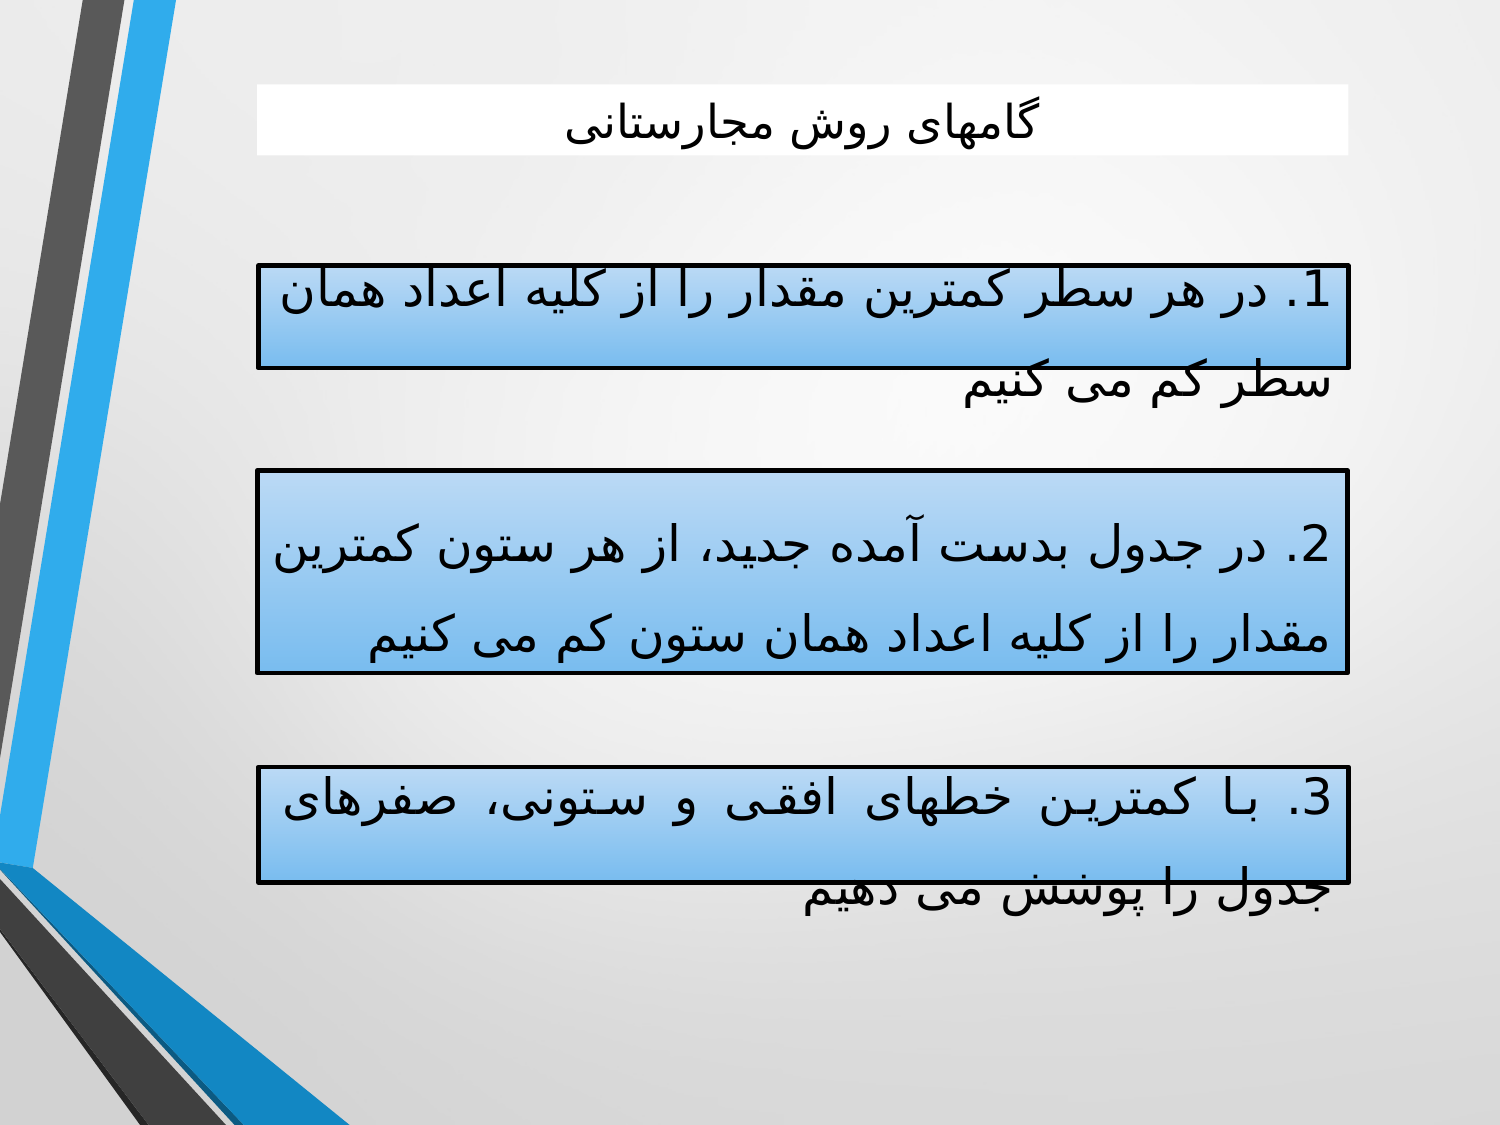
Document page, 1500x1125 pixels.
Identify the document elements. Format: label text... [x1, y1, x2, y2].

text_box 3. با کمترین خطهای افقی و ستونی، صفرهای جدول را پوشش می دهیم [258, 766, 1349, 883]
text_box 2. در جدول بدست آمده جدید، از هر ستون کمترین مقدار را از کلیه اعداد همان ستون کم می کنیم [256, 469, 1348, 674]
text_box 1. در هر سطر کمترین مقدار را از کلیه اعداد همان سطر کم می کنیم [258, 265, 1349, 369]
title گامهای روش مجارستانی [257, 84, 1349, 156]
